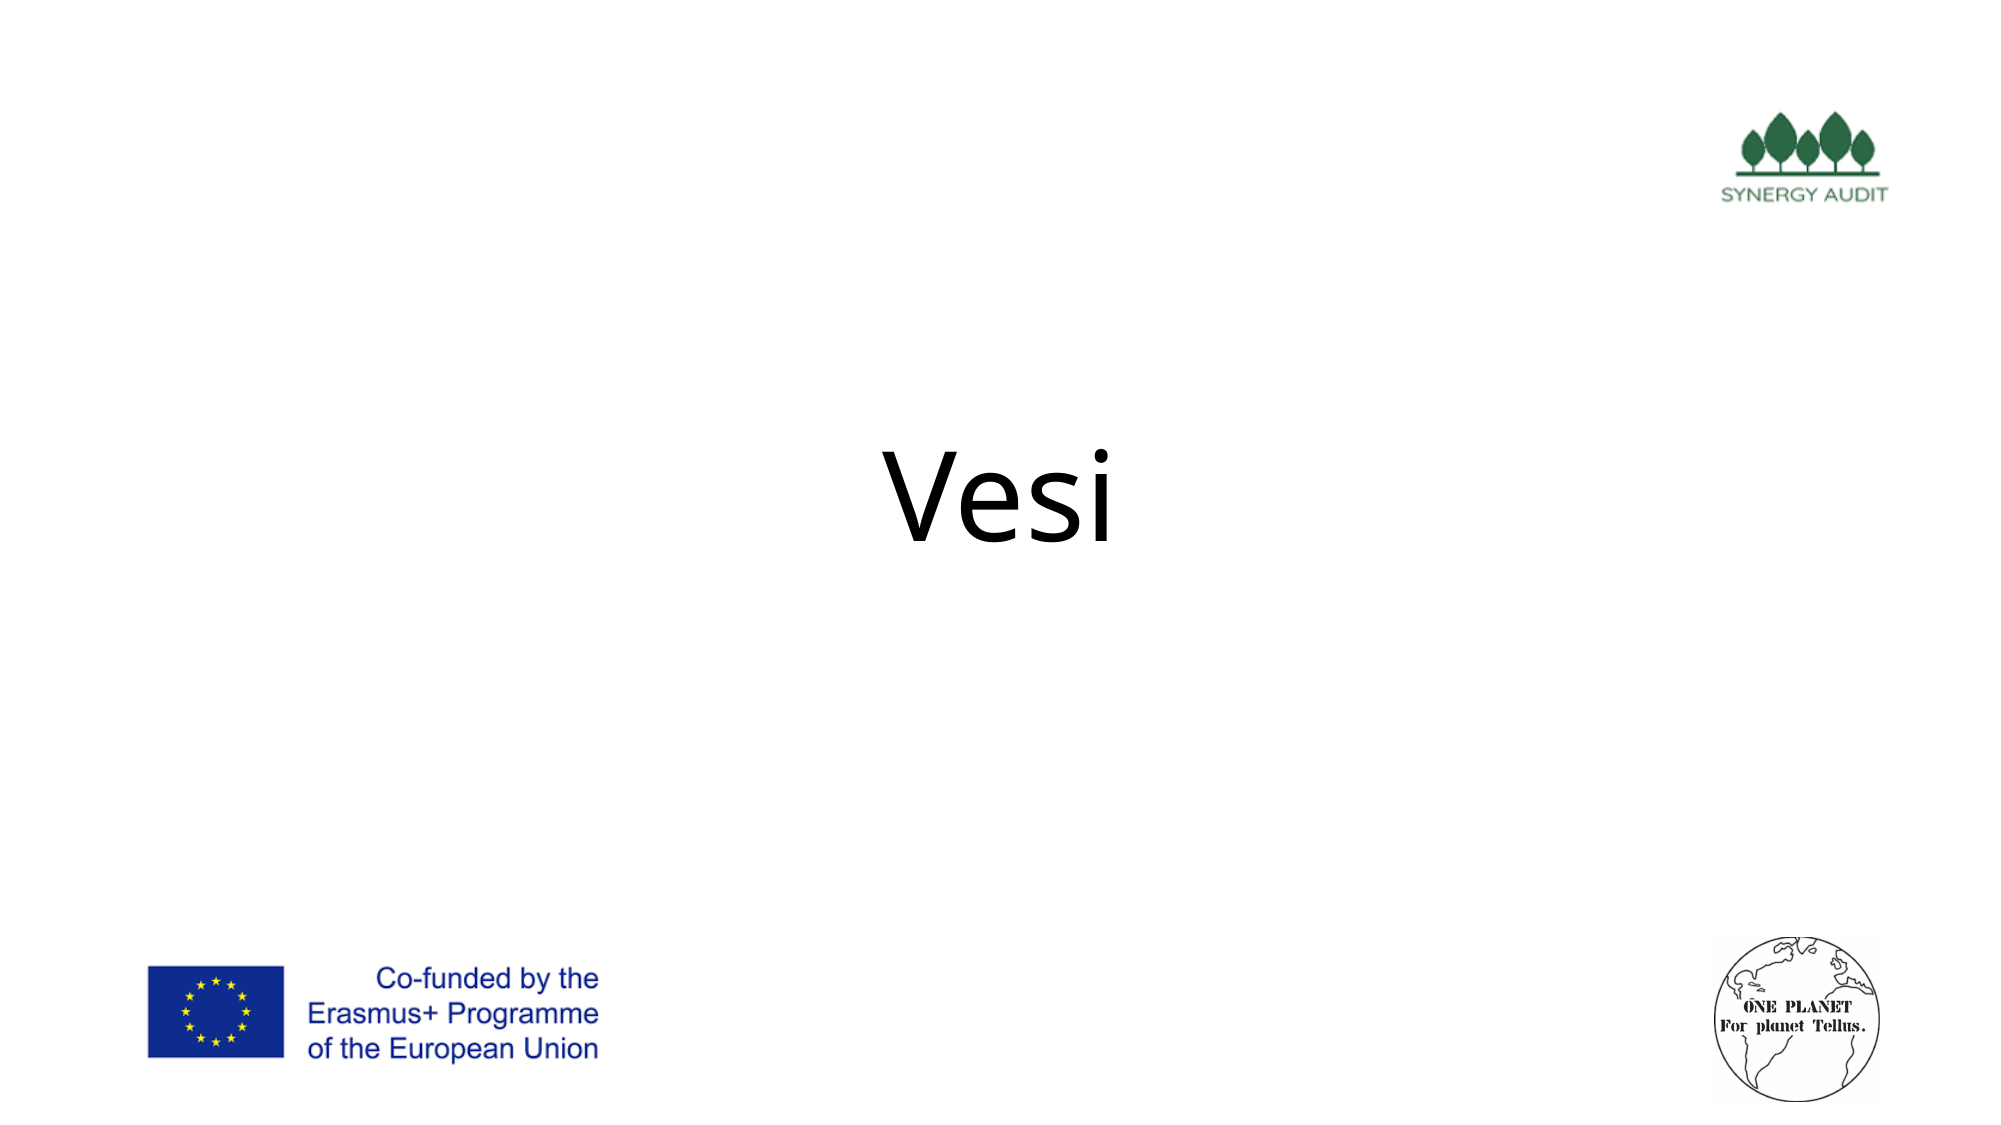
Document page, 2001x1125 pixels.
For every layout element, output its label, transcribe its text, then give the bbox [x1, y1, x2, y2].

title Vesi [249, 184, 1750, 576]
picture [1714, 937, 1880, 1102]
picture [1627, 16, 1990, 321]
picture [120, 940, 622, 1085]
